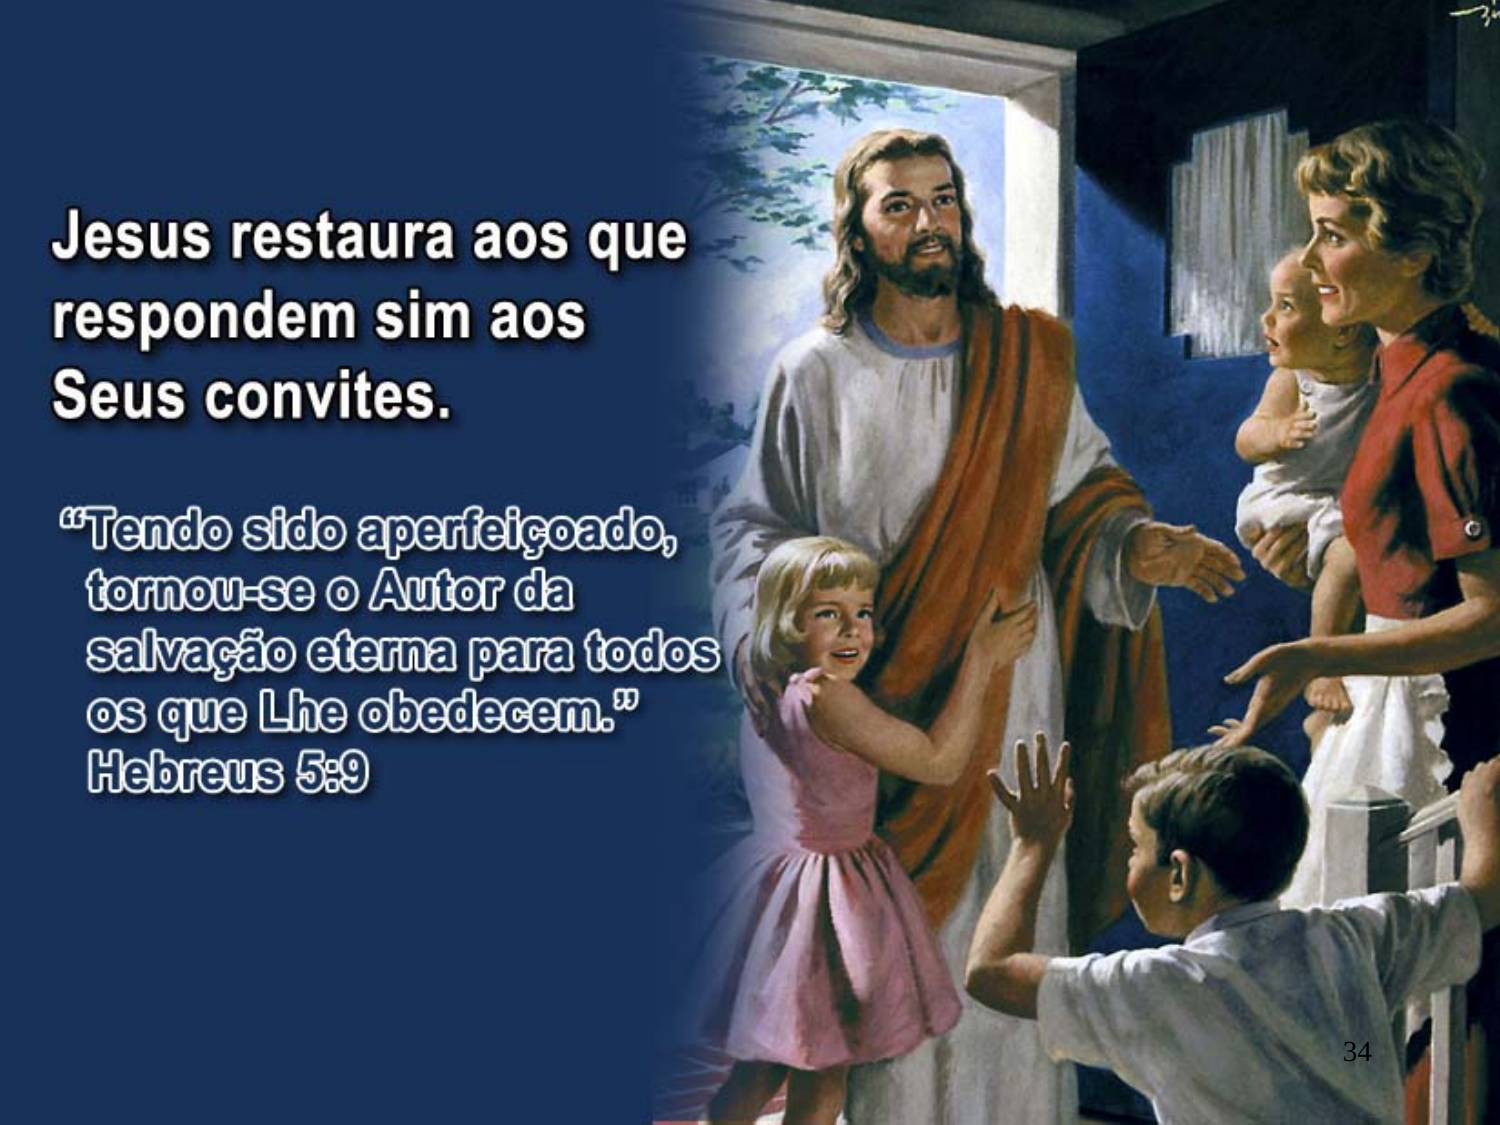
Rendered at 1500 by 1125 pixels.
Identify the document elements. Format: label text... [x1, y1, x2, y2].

slide_number 34 [1074, 1025, 1388, 1100]
picture [0, 0, 1500, 1125]
